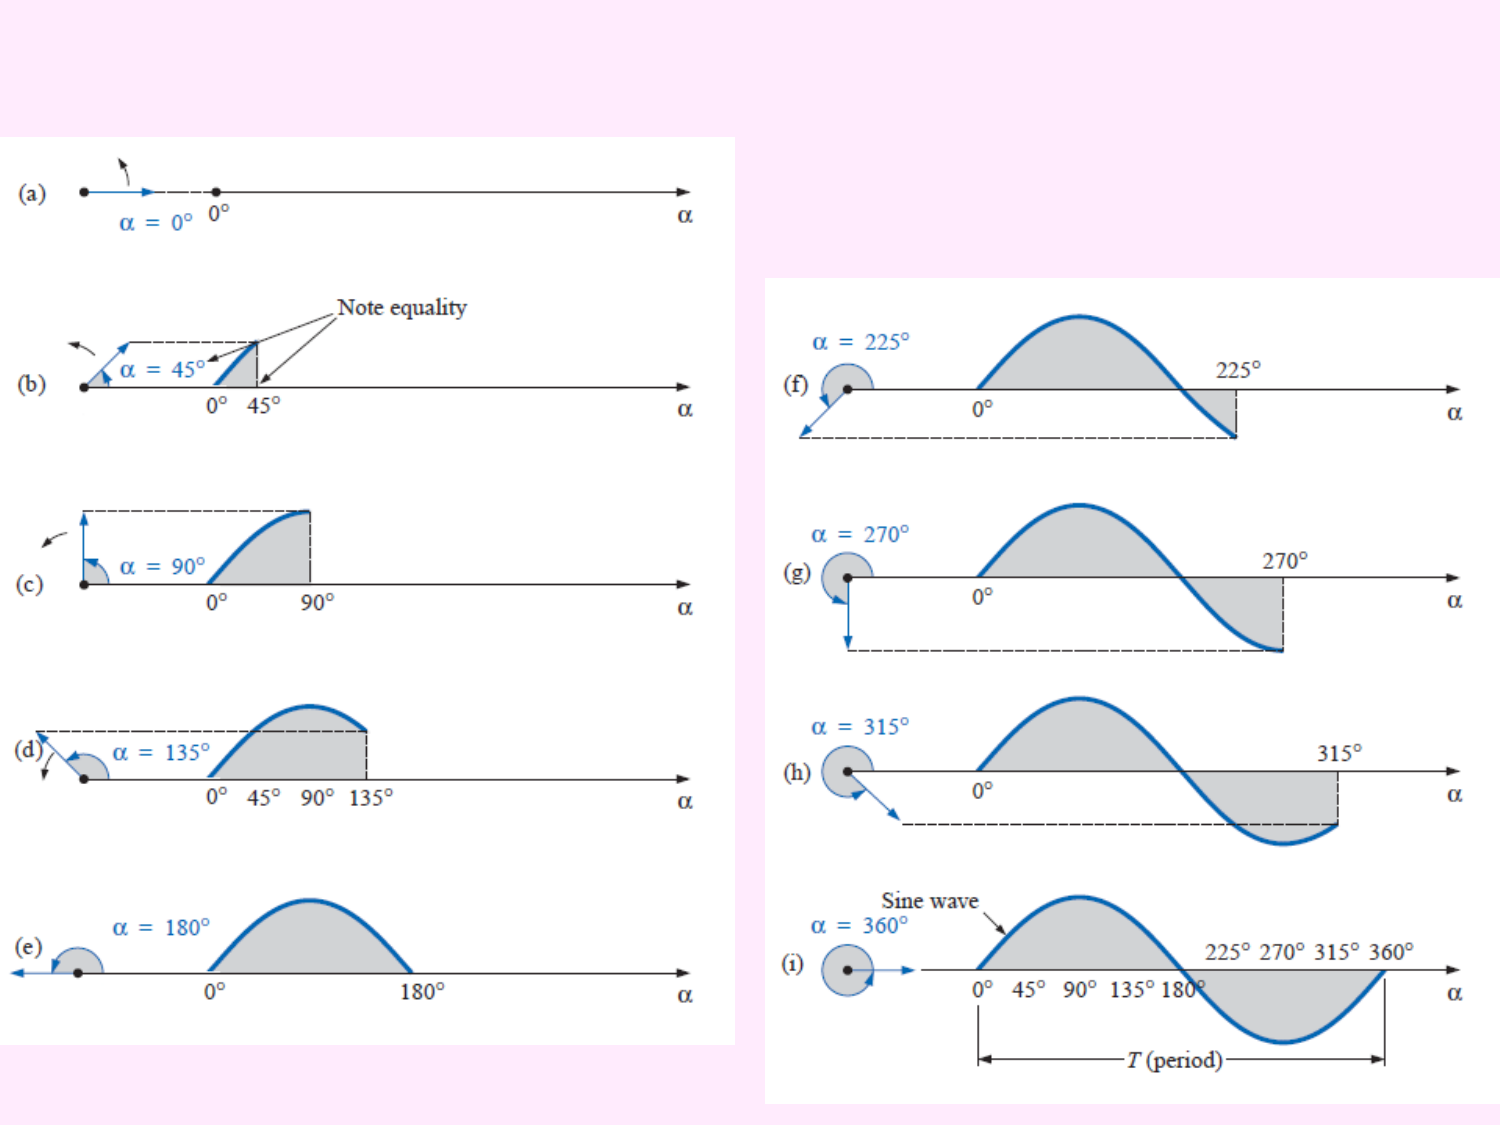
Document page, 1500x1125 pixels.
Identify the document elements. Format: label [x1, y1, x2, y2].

picture [0, 136, 735, 1046]
picture [764, 278, 1500, 1105]
